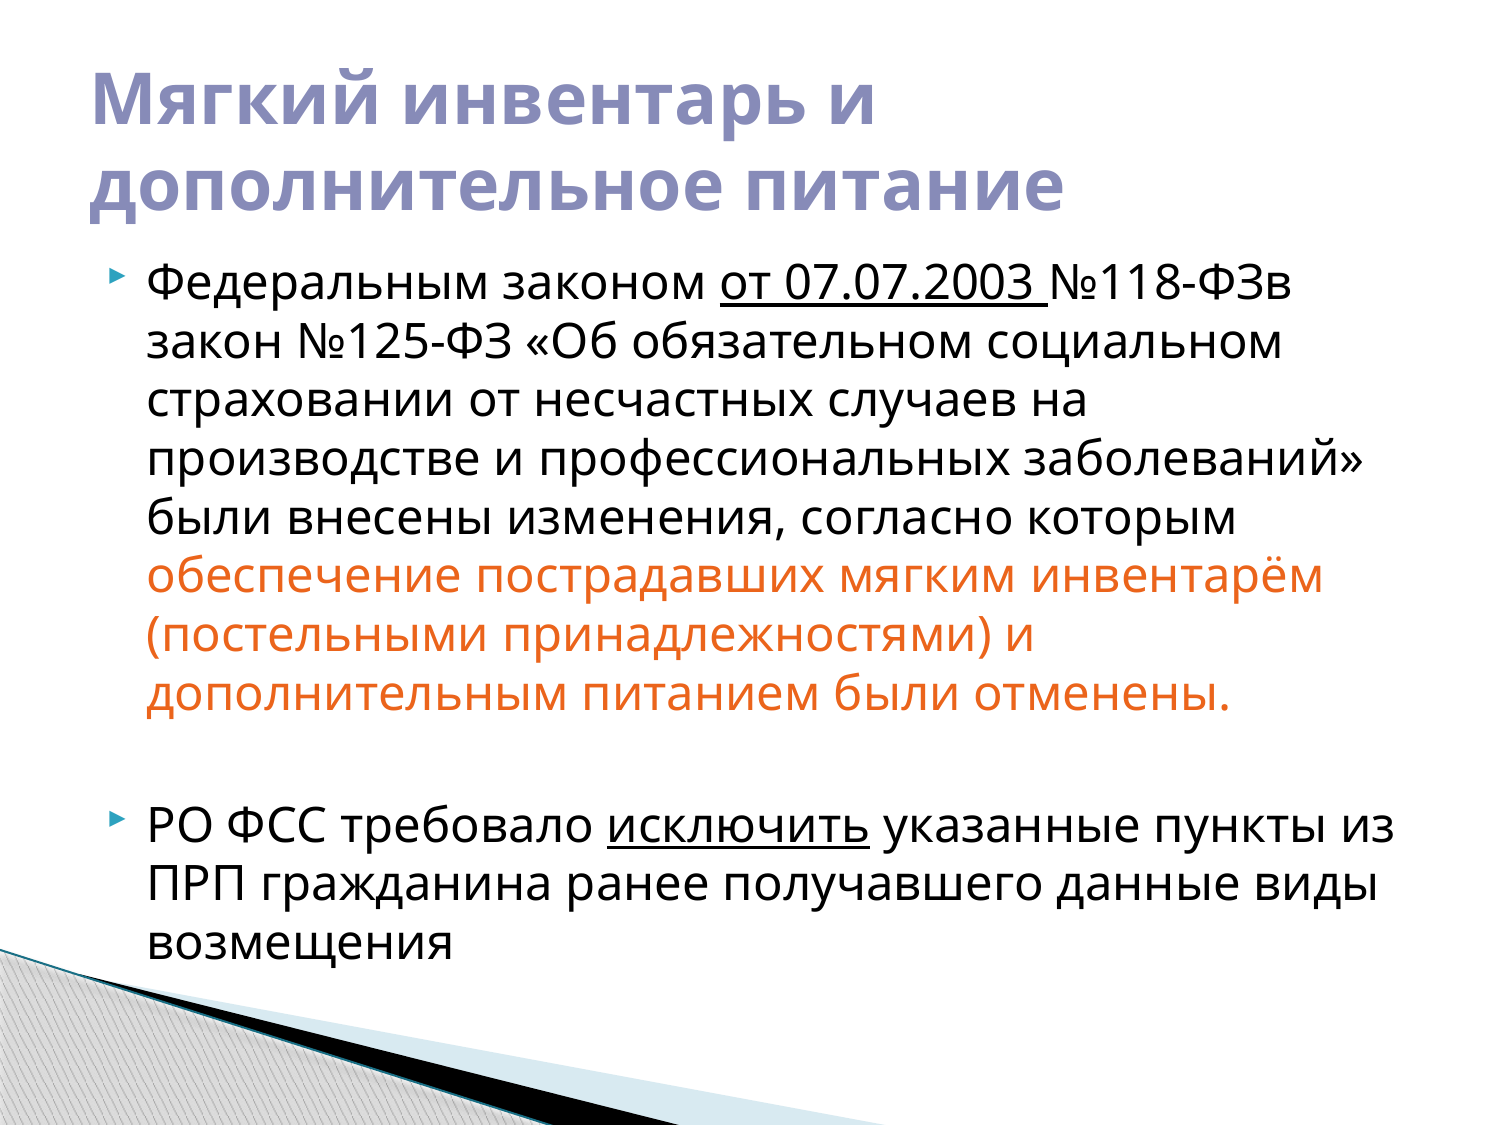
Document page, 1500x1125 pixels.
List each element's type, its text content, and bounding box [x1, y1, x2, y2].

list Федеральным законом от 07.07.2003 №118-ФЗв закон №125-ФЗ «Об обязательном социальном страховании от несчастных случаев на производстве и профессиональных заболеваний» были внесены изменения, согласно которым обеспечение пострадавших мягким инвентарём (постельными принадлежностями) и дополнительным питанием были отменены. РО ФСС требовало исключить указанные пункты из ПРП гражданина ранее получавшего данные виды возмещения [75, 243, 1425, 986]
title Мягкий инвентарь и дополнительное питание [75, 45, 1425, 233]
